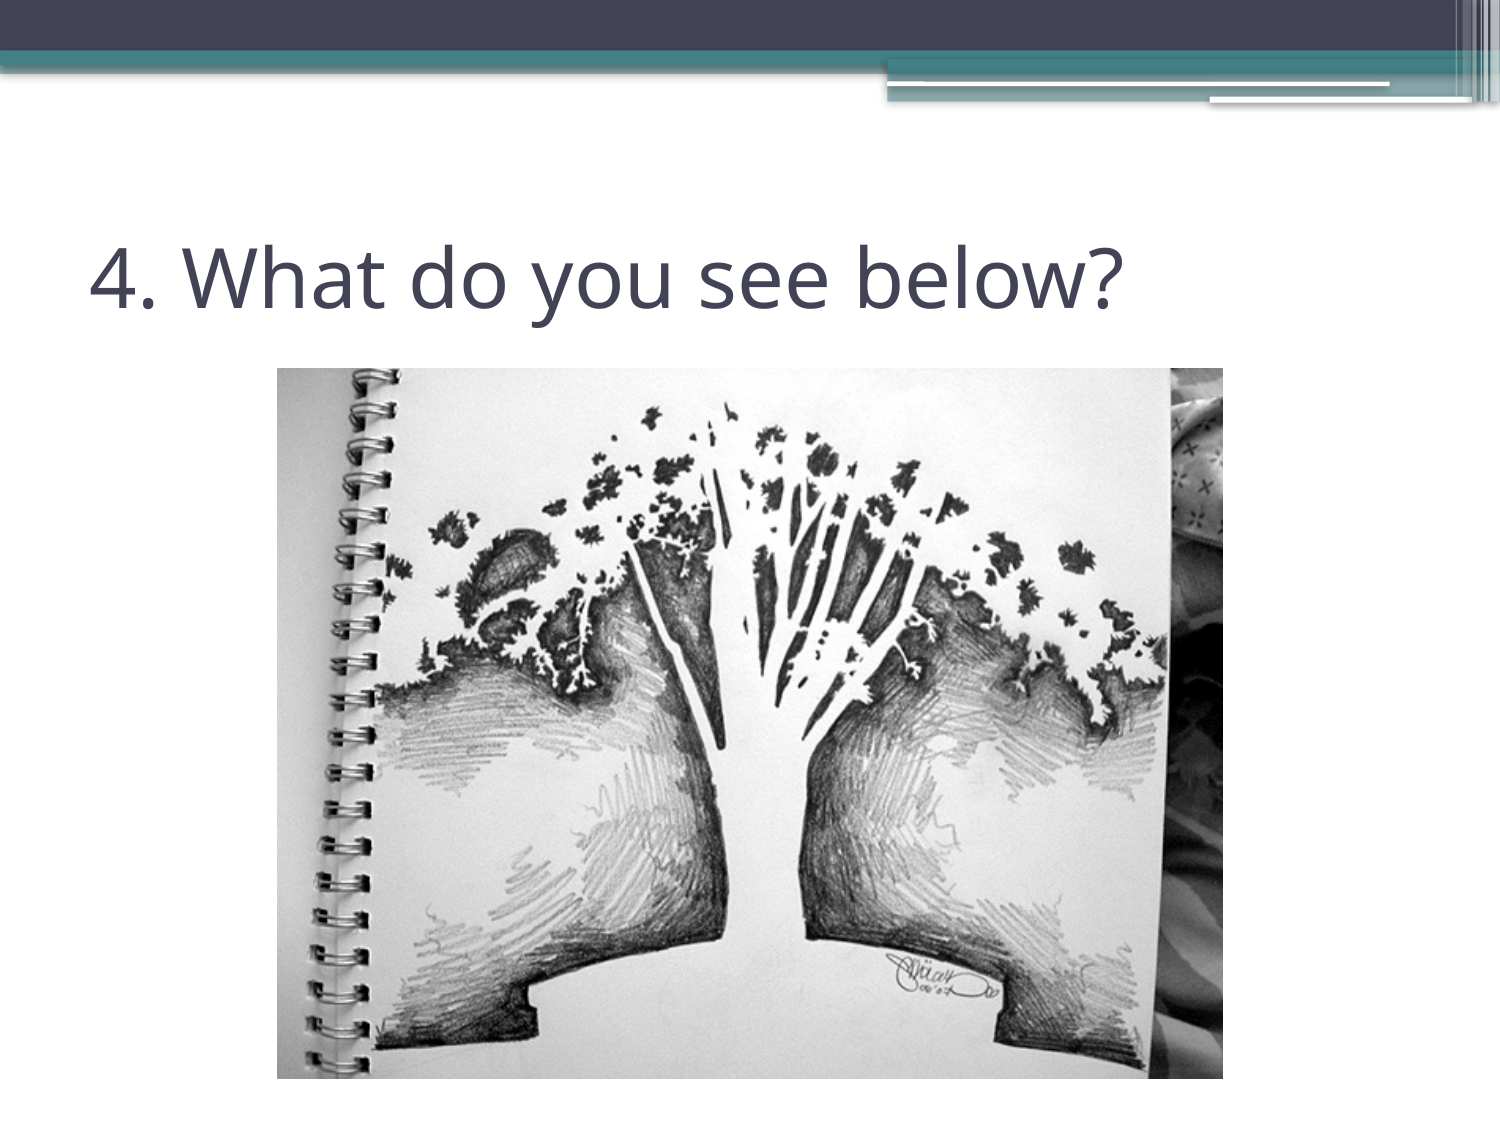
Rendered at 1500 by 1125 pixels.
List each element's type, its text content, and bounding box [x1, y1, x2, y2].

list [74, 368, 1426, 1079]
title 4. What do you see below? [75, 187, 1425, 363]
